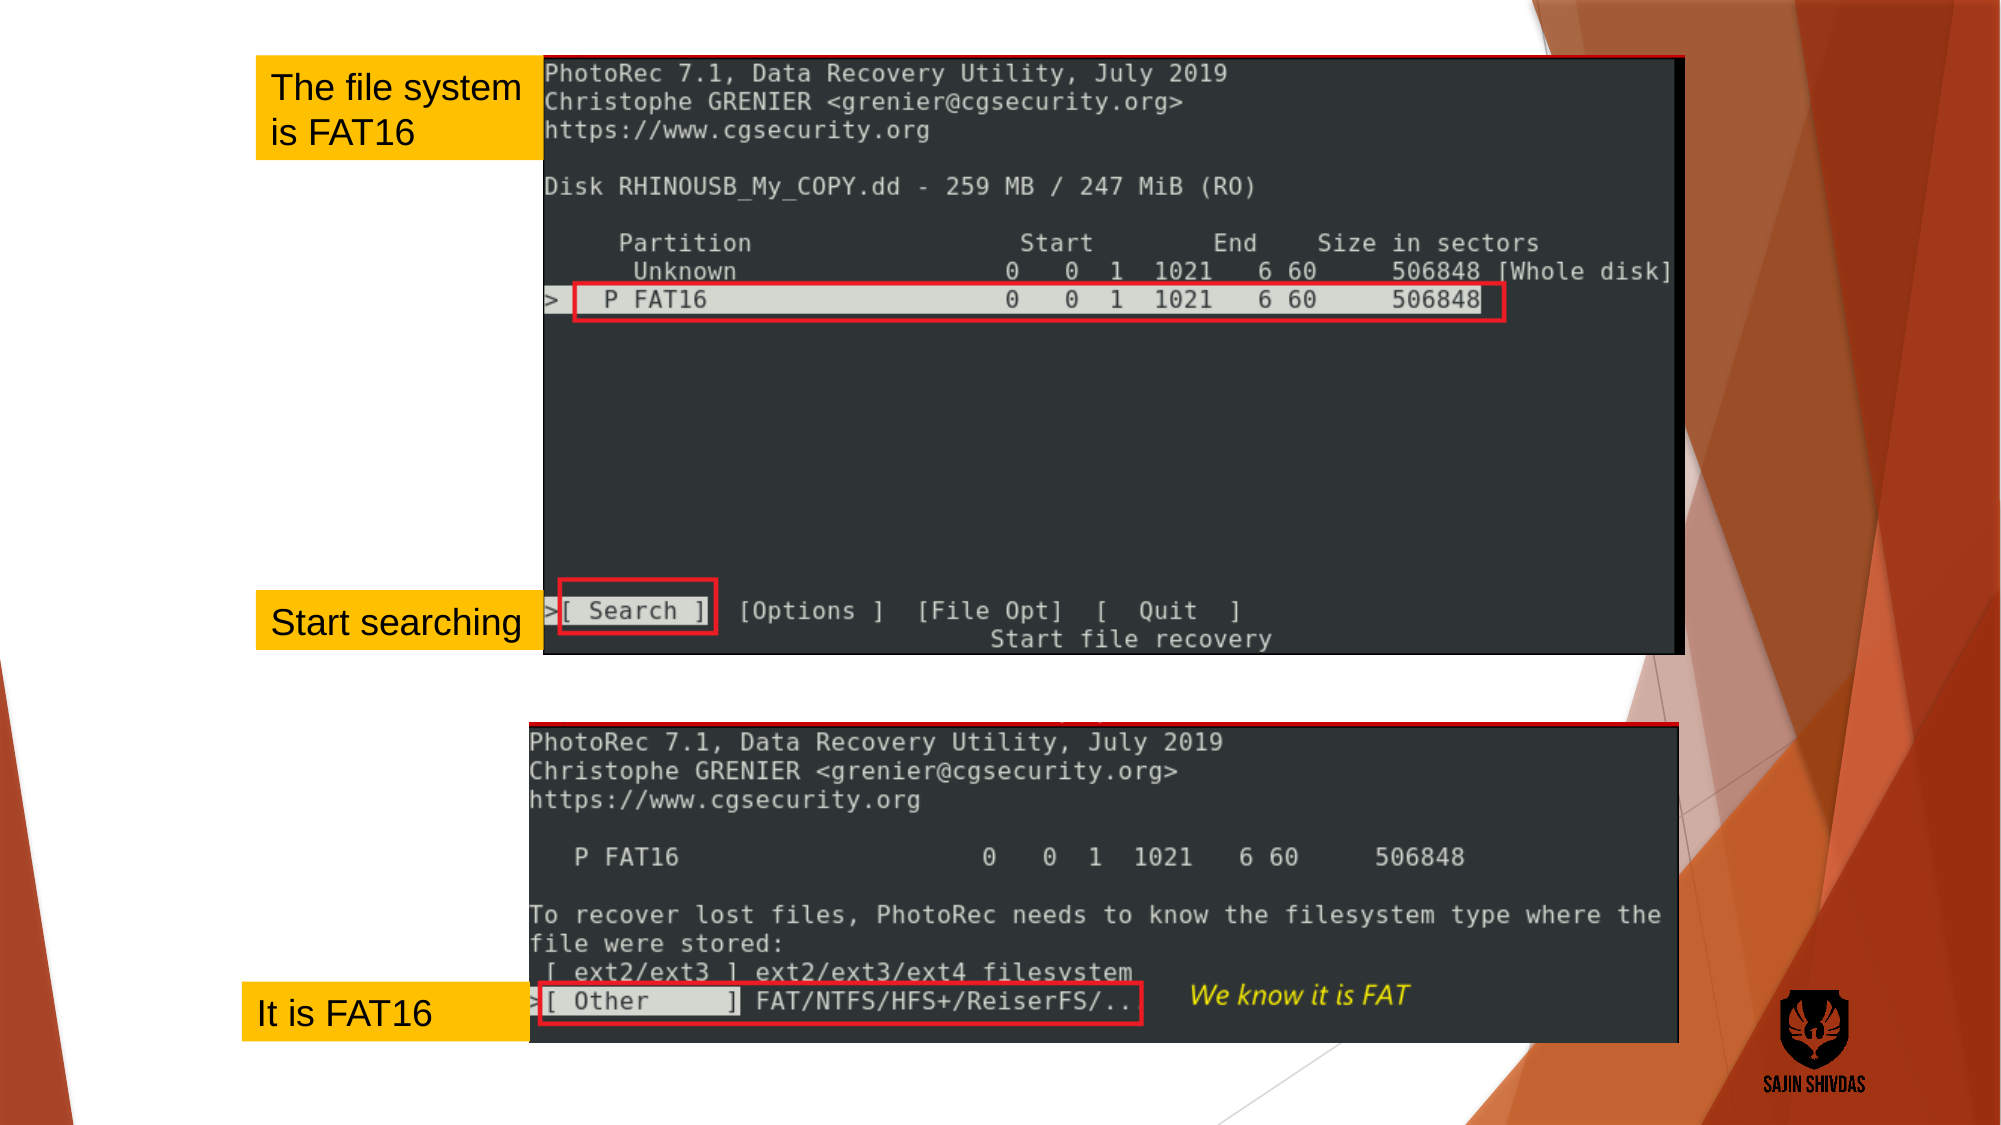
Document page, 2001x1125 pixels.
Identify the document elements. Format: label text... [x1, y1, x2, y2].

picture [529, 721, 1679, 1043]
text_box It is FAT16 [241, 981, 524, 1042]
text_box Start searching [255, 590, 538, 650]
text_box The file system is FAT16 [255, 55, 542, 161]
picture [1752, 979, 1879, 1106]
picture [543, 54, 1686, 655]
